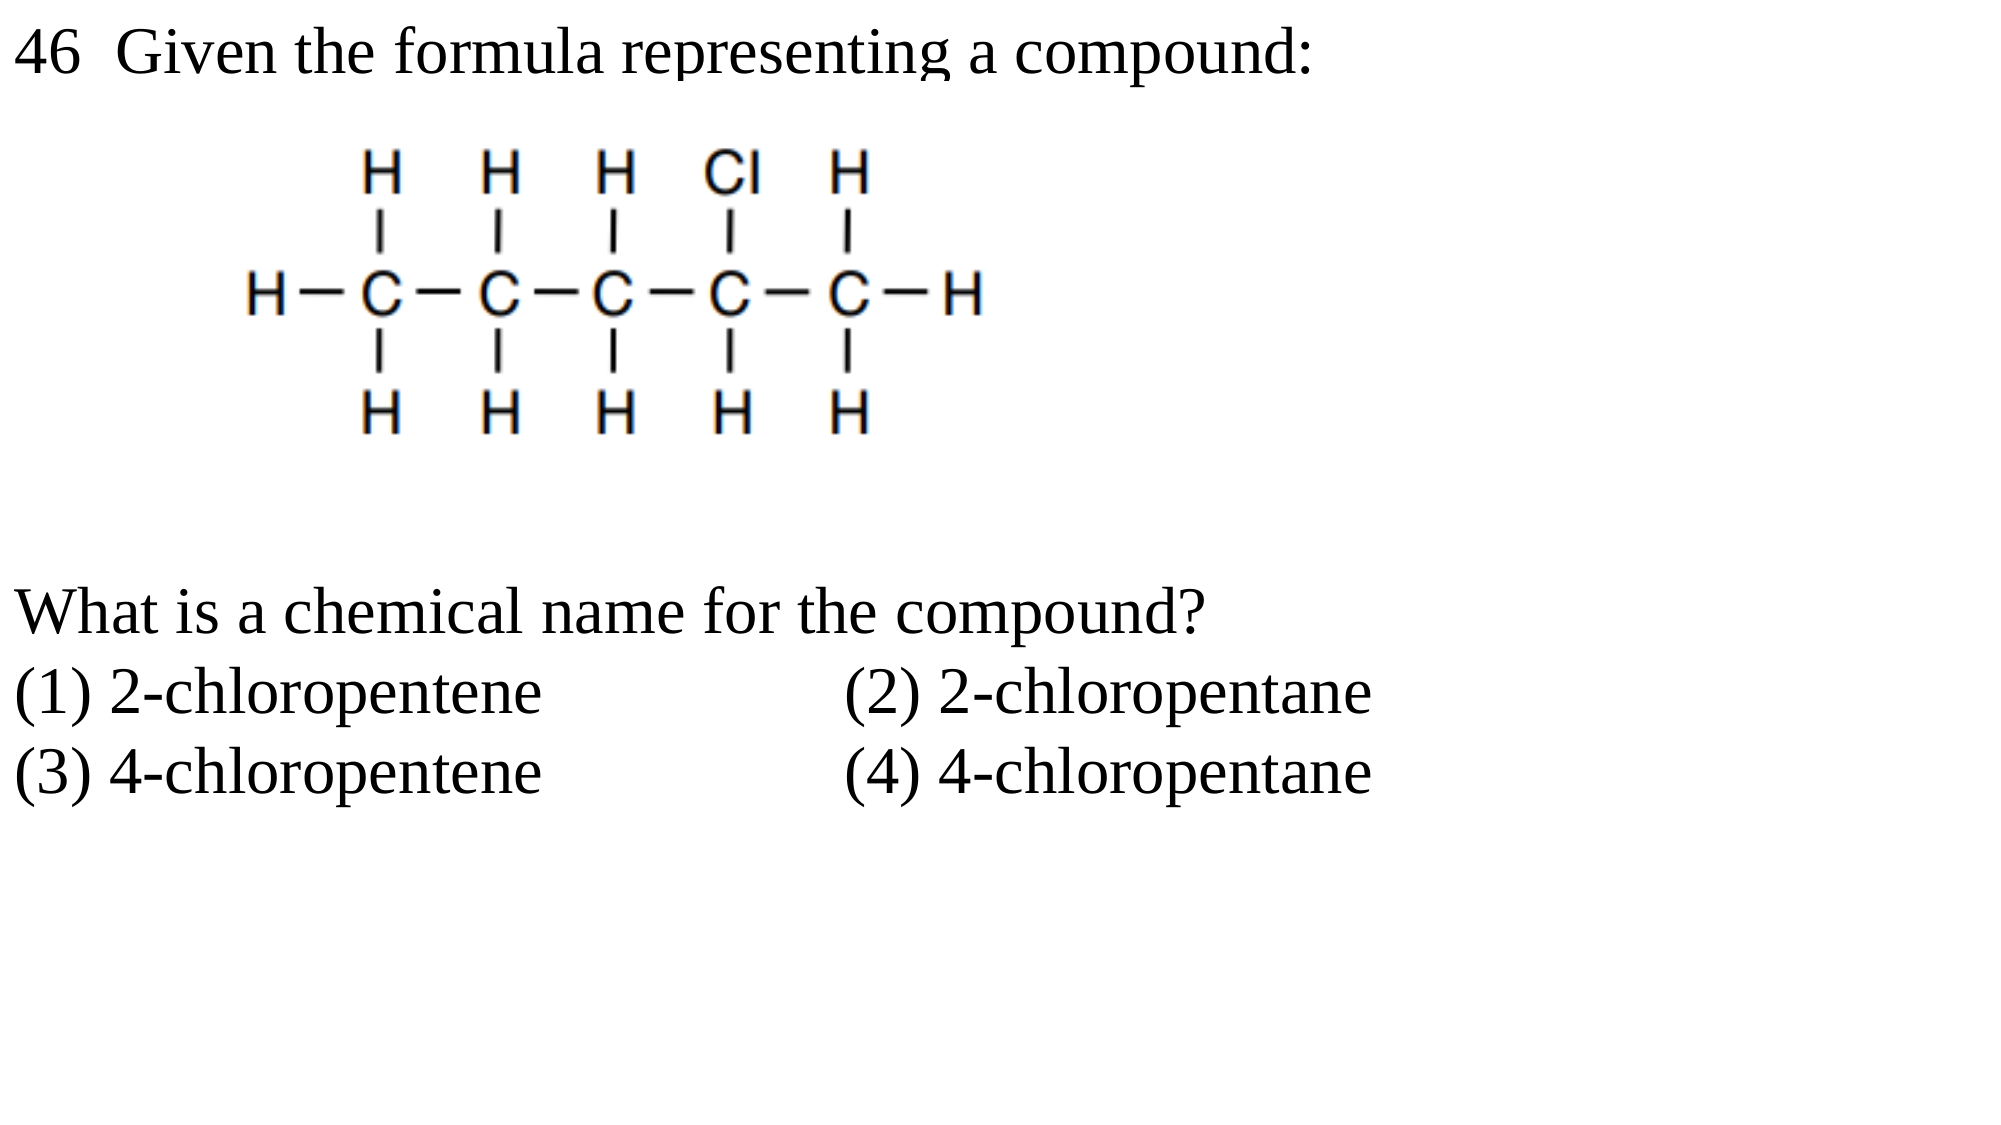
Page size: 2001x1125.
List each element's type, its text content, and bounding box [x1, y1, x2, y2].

text_box 46 Given the formula representing a compound: What is a chemical name for the compound? (1) 2-chloropentene (2) 2-chloropentane (3) 4-chloropentene (4) 4-chloropentane [0, 0, 2000, 815]
picture [145, 81, 1086, 506]
